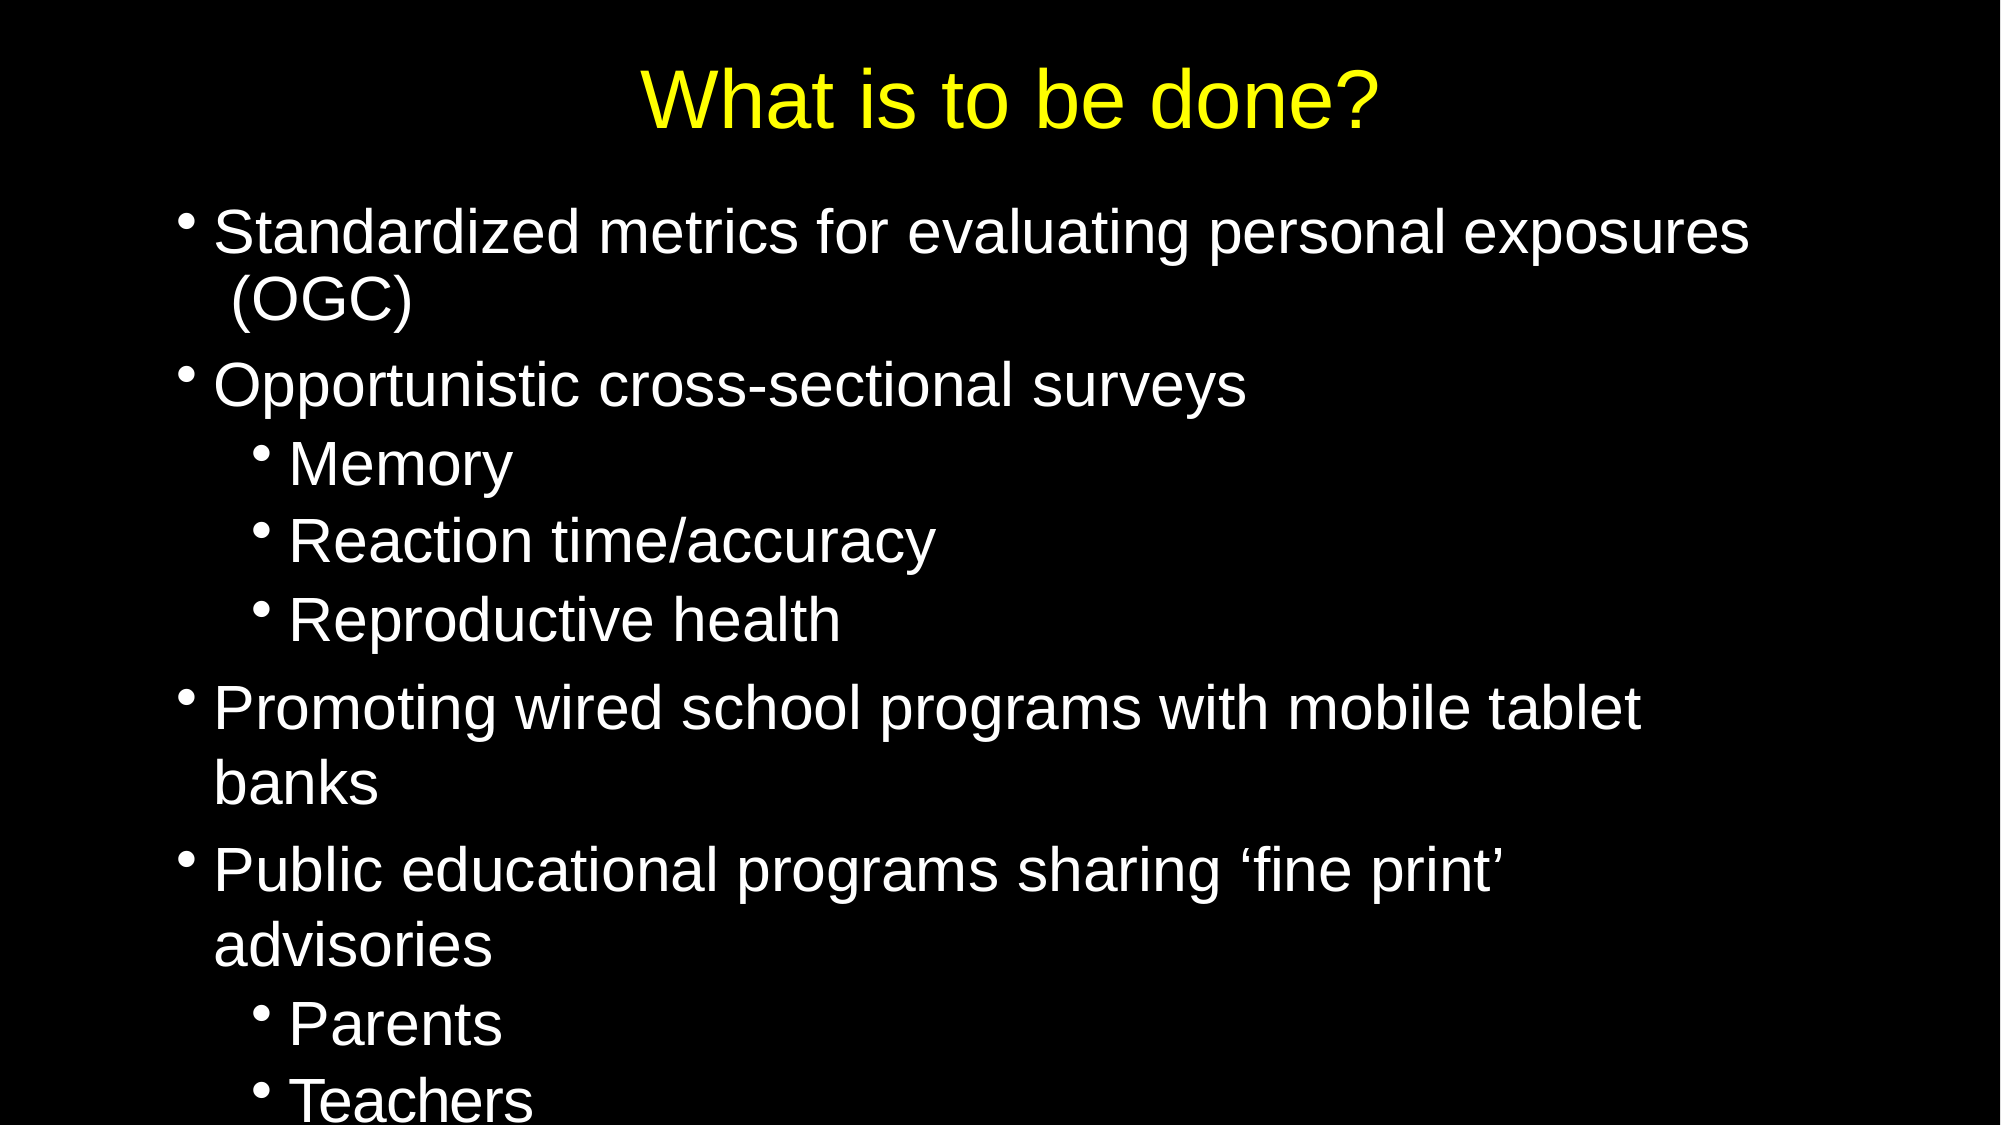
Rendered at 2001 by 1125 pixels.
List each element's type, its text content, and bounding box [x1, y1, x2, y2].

title What is to be done? [12, 32, 1988, 233]
text_box Standardized metrics for evaluating personal exposures (OGC) Opportunistic cross-sectional surveys Memory Reaction time/accuracy Reproductive health Promoting wired school programs with mobile tablet banks Public educational programs sharing ‘fine print’ advisories Parents Teachers Health professionals [174, 199, 1831, 1125]
